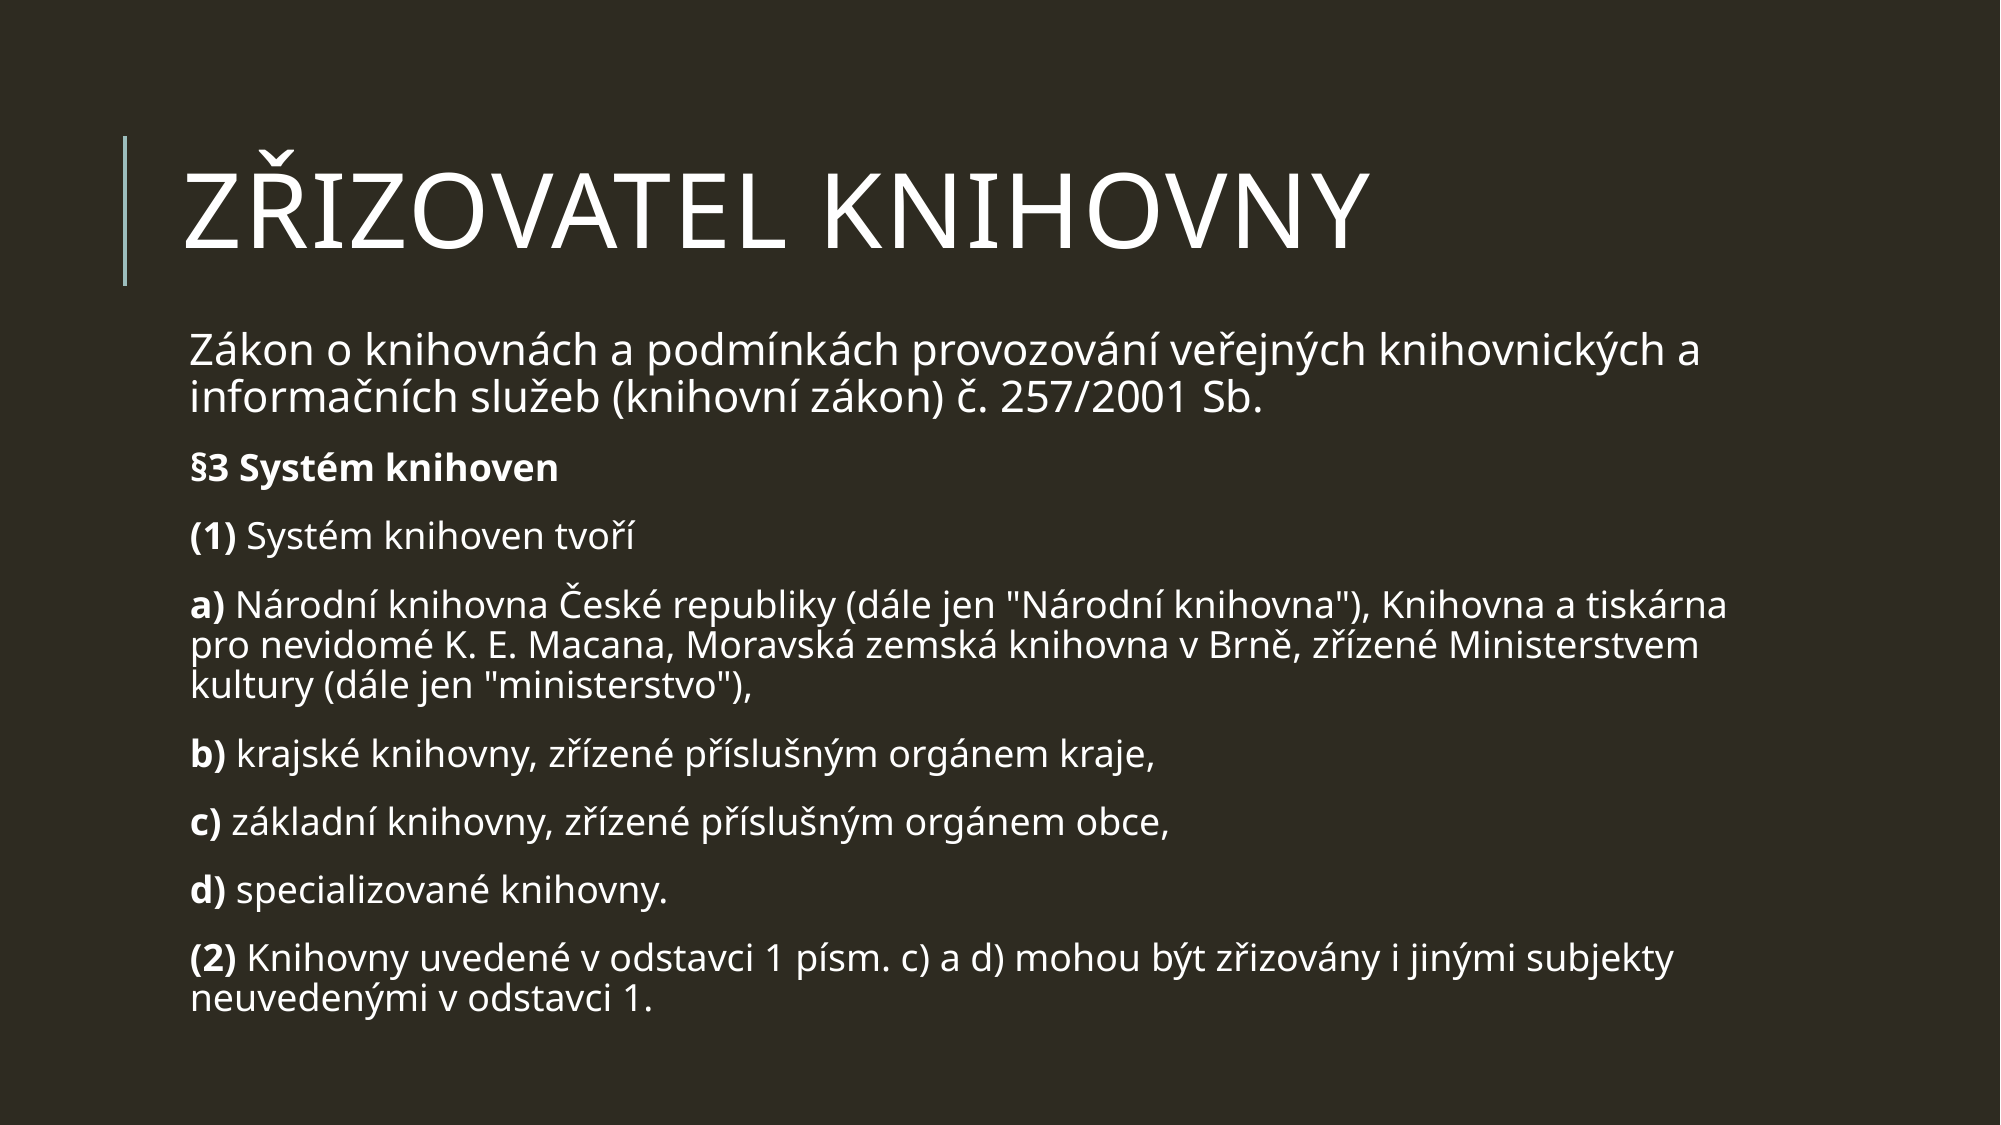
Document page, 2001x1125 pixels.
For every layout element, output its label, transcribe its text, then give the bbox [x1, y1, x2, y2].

title zřizovatel knihovny [168, 96, 1763, 320]
list Zákon o knihovnách a podmínkách provozování veřejných knihovnických a informačních služeb (knihovní zákon) č. 257/2001 Sb. §3 Systém knihoven (1) Systém knihoven tvoří a) Národní knihovna České republiky (dále jen "Národní knihovna"), Knihovna a tiskárna pro nevidomé K. E. Macana, Moravská zemská knihovna v Brně, zřízené Ministerstvem kultury (dále jen "ministerstvo"), b) krajské knihovny, zřízené příslušným orgánem kraje, c) základní knihovny, zřízené příslušným orgánem obce, d) specializované knihovny. (2) Knihovny uvedené v odstavci 1 písm. c) a d) mohou být zřizovány i jinými subjekty neuvedenými v odstavci 1. [168, 320, 1763, 1035]
